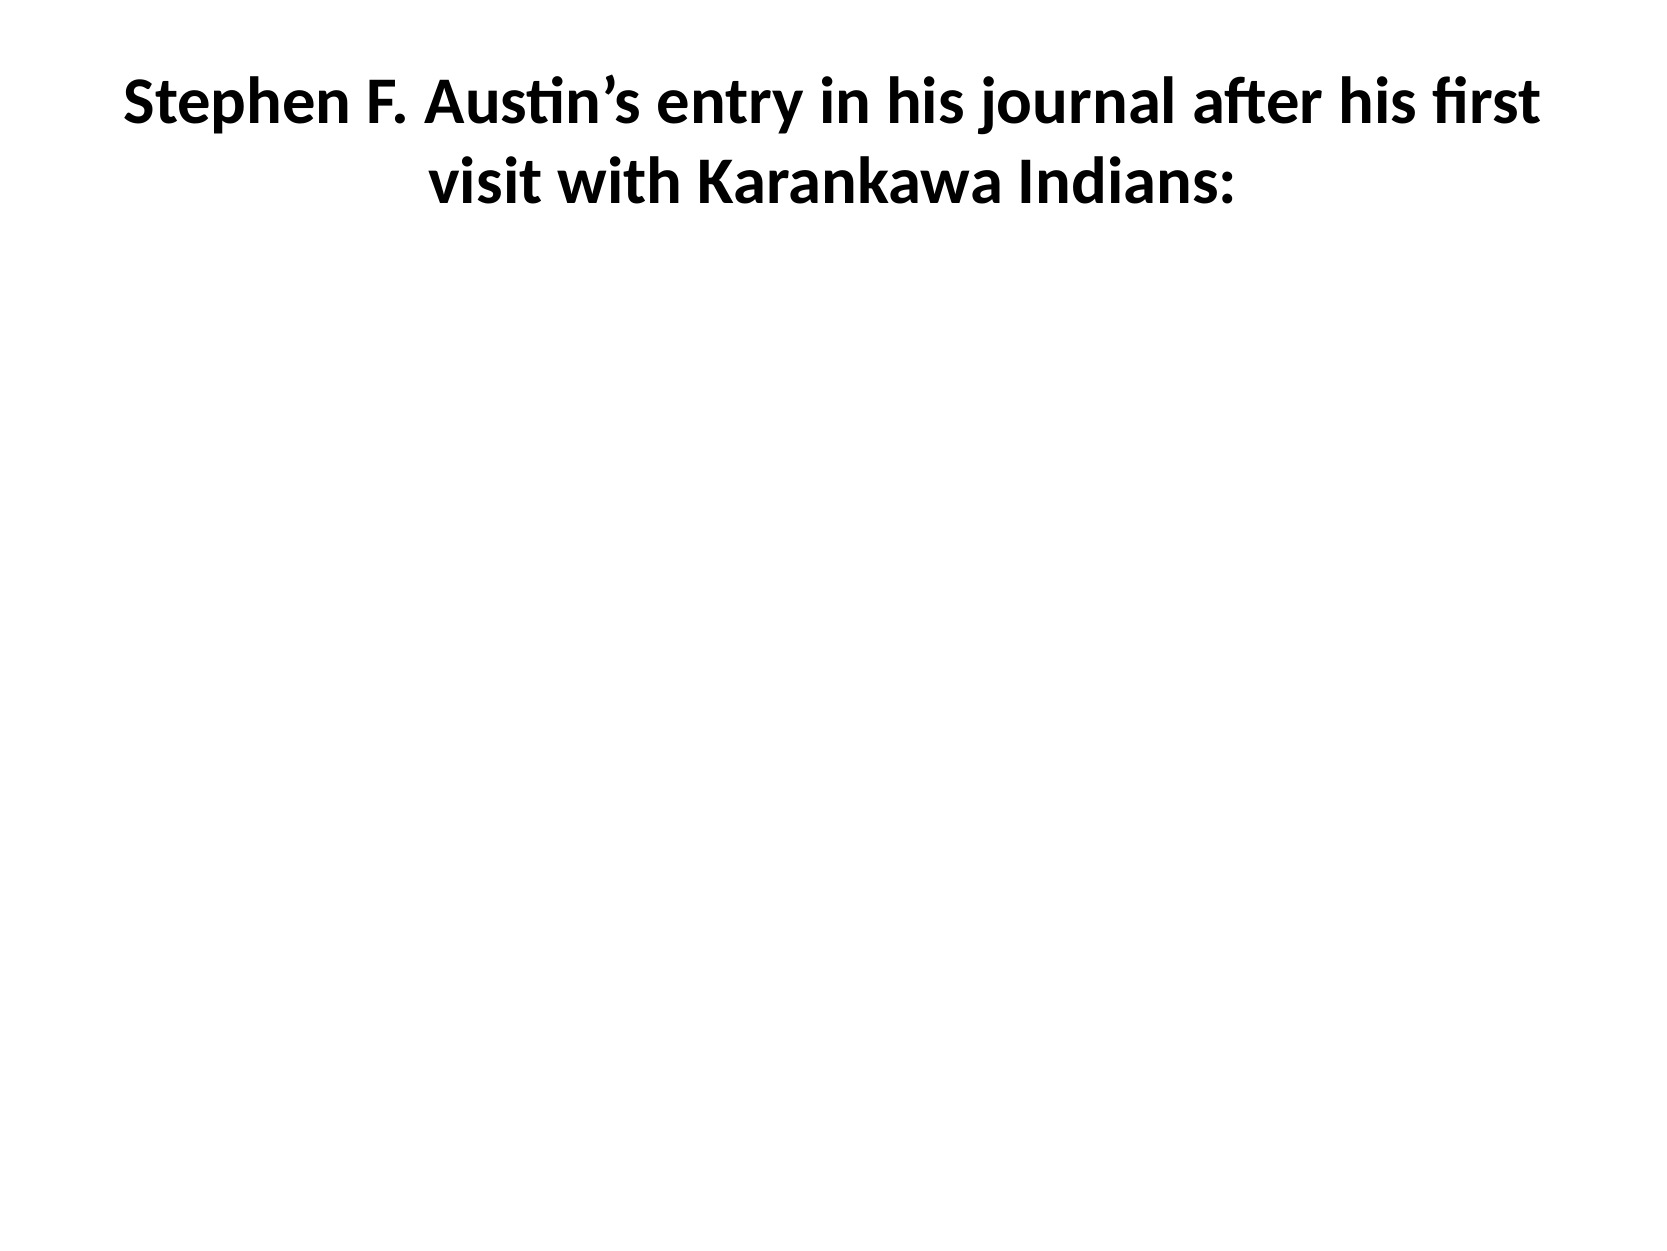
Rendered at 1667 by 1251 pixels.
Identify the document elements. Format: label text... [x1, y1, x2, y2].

text_box Stephen F. Austin’s entry in his journal after his first visit with Karankawa Indians: [45, 49, 1621, 225]
